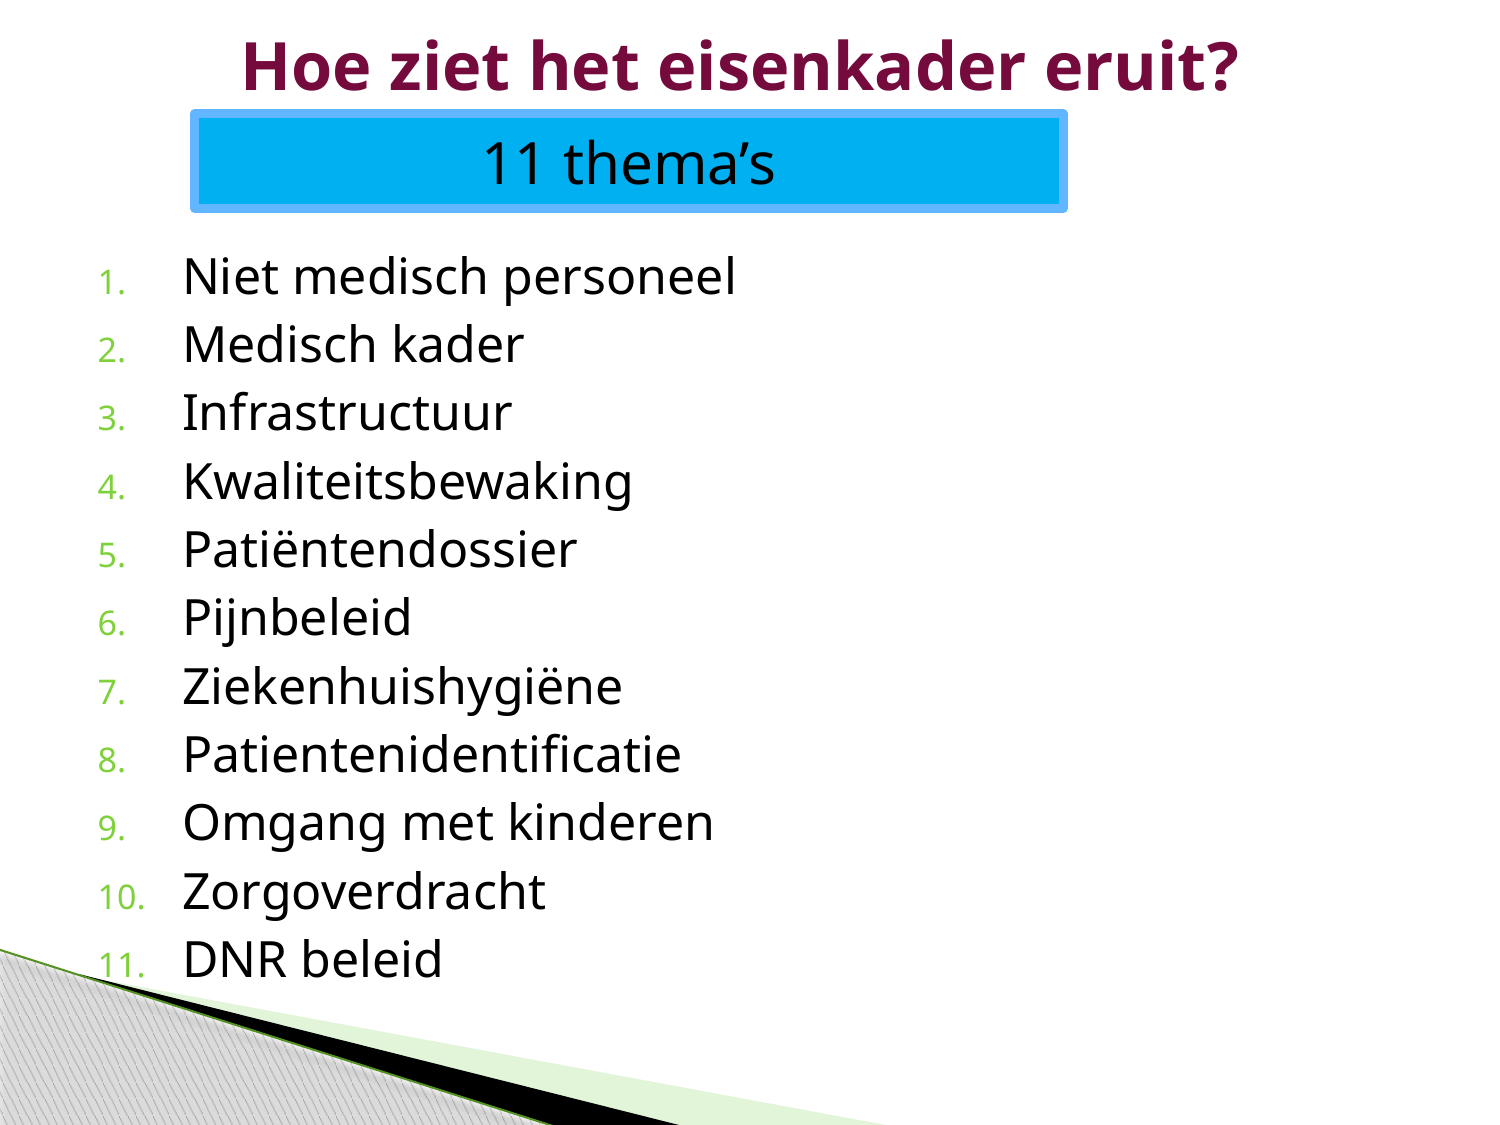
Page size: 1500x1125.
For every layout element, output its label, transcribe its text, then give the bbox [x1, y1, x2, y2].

list Niet medisch personeel Medisch kader Infrastructuur Kwaliteitsbewaking Patiëntendossier Pijnbeleid Ziekenhuishygiëne Patientenidentificatie Omgang met kinderen Zorgoverdracht DNR beleid [64, 188, 1415, 904]
title Hoe ziet het eisenkader eruit? [64, 0, 1415, 188]
text_box 11 thema’s [190, 109, 1068, 213]
